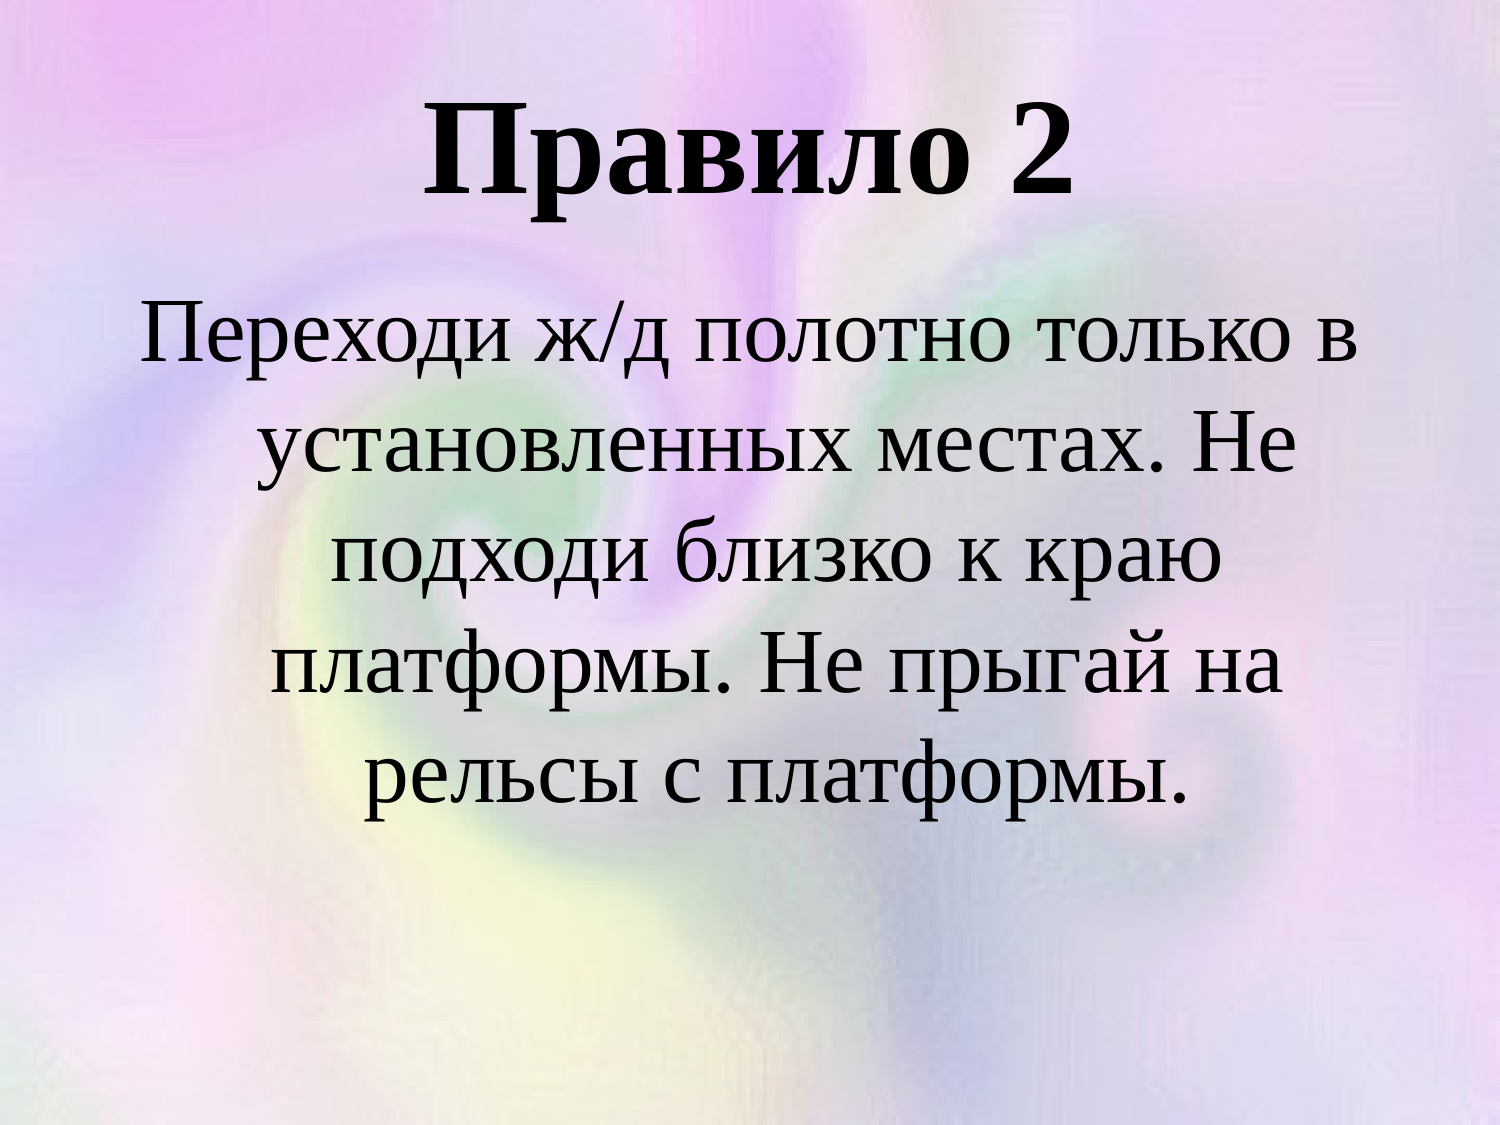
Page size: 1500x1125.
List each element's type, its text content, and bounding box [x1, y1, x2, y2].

picture [0, 0, 1500, 1125]
list Переходи ж/д полотно только в установленных местах. Не подходи близко к краю платформы. Не прыгай на рельсы с платформы. [75, 262, 1425, 1005]
title Правило 2 [75, 45, 1425, 233]
